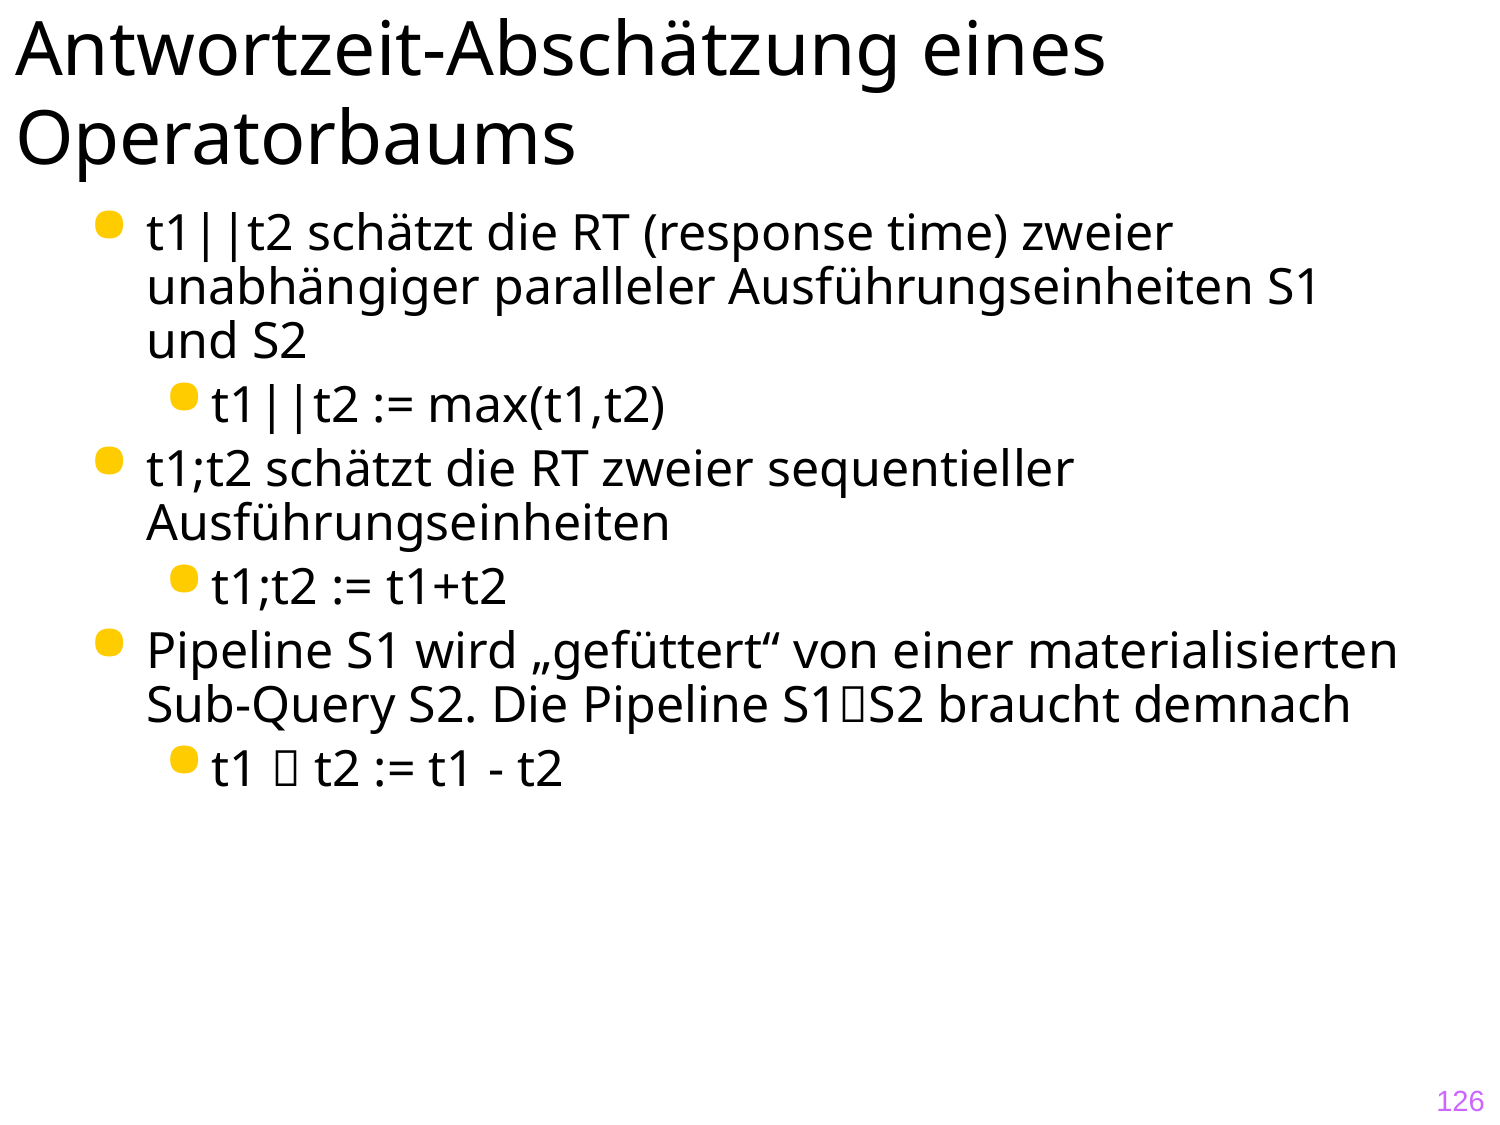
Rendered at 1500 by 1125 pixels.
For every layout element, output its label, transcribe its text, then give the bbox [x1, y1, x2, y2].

list t1||t2 schätzt die RT (response time) zweier unabhängiger paralleler Ausführungseinheiten S1 und S2 t1||t2 := max(t1,t2) t1;t2 schätzt die RT zweier sequentieller Ausführungseinheiten t1;t2 := t1+t2 Pipeline S1 wird „gefüttert“ von einer materialisierten Sub-Query S2. Die Pipeline S1S2 braucht demnach t1  t2 := t1 - t2 [74, 199, 1417, 1007]
title Antwortzeit-Abschätzung eines Operatorbaums [0, 0, 1500, 188]
slide_number 126 [1187, 1049, 1500, 1125]
